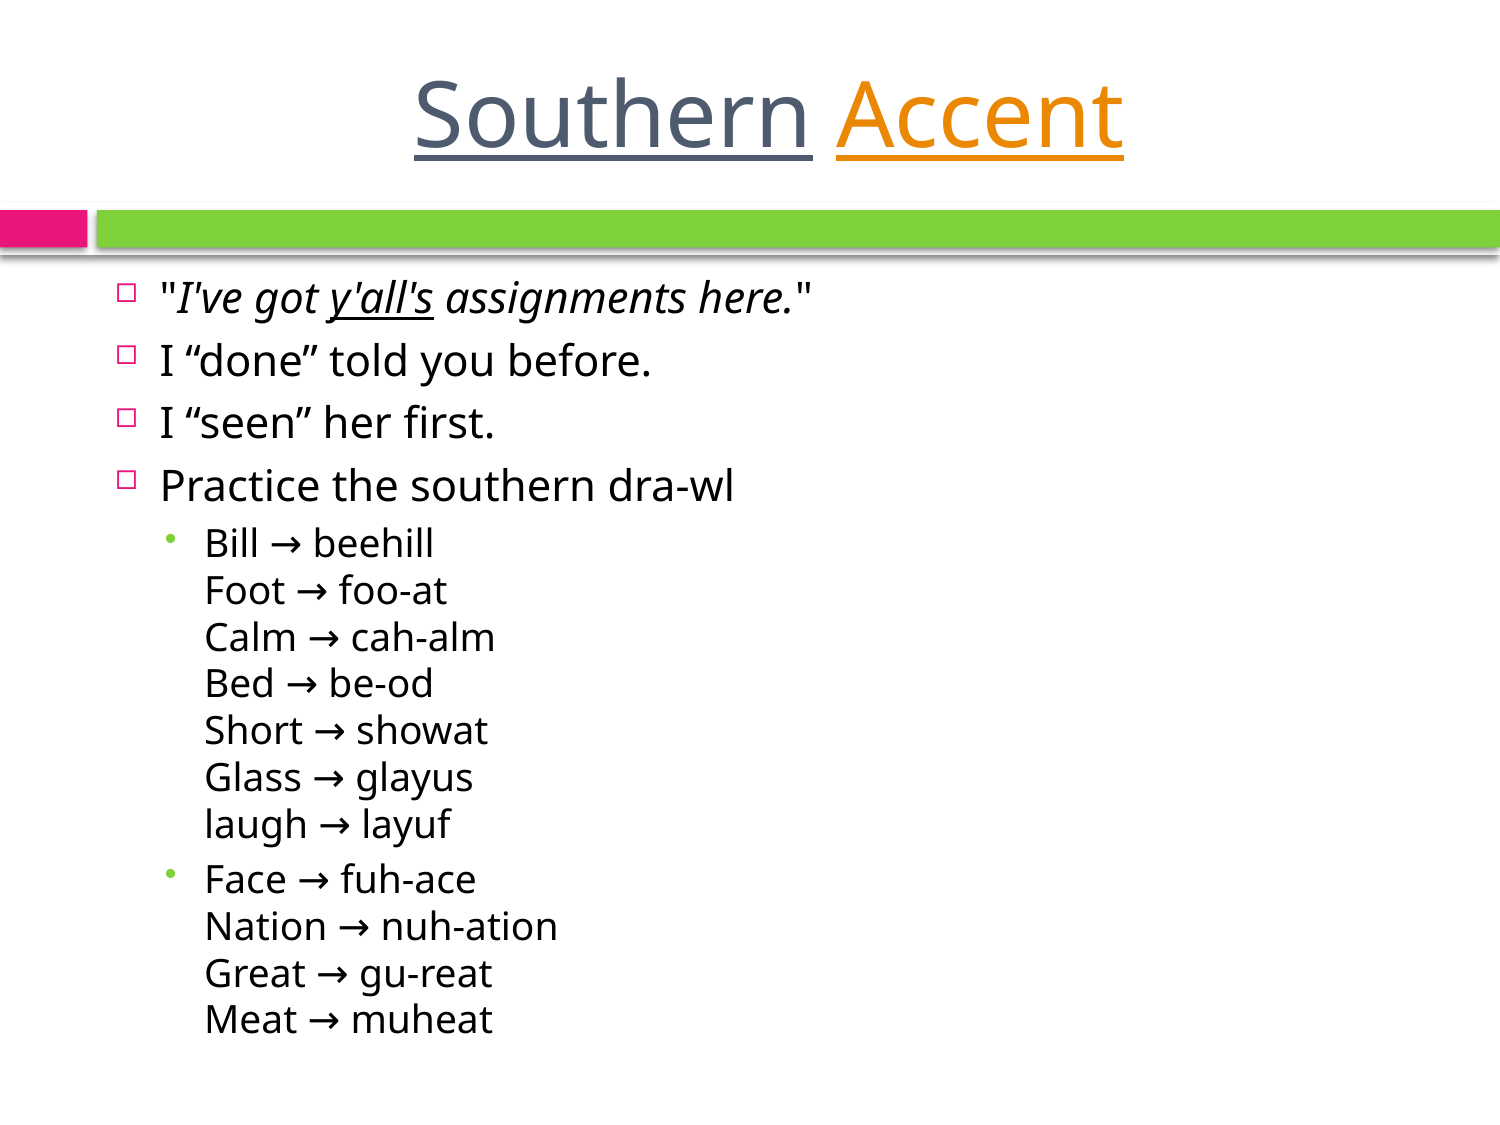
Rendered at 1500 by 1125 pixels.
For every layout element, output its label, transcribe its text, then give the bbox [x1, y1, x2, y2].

title Southern Accent [100, 37, 1438, 200]
list "I've got y'all's assignments here." I “done” told you before. I “seen” her first. Practice the southern dra-wl Bill → beehill Foot → foo-at Calm → cah-alm Bed → be-od Short → showat Glass → glayus laugh → layuf Face → fuh-ace Nation → nuh-ation Great → gu-reat Meat → muheat [100, 262, 1438, 1050]
